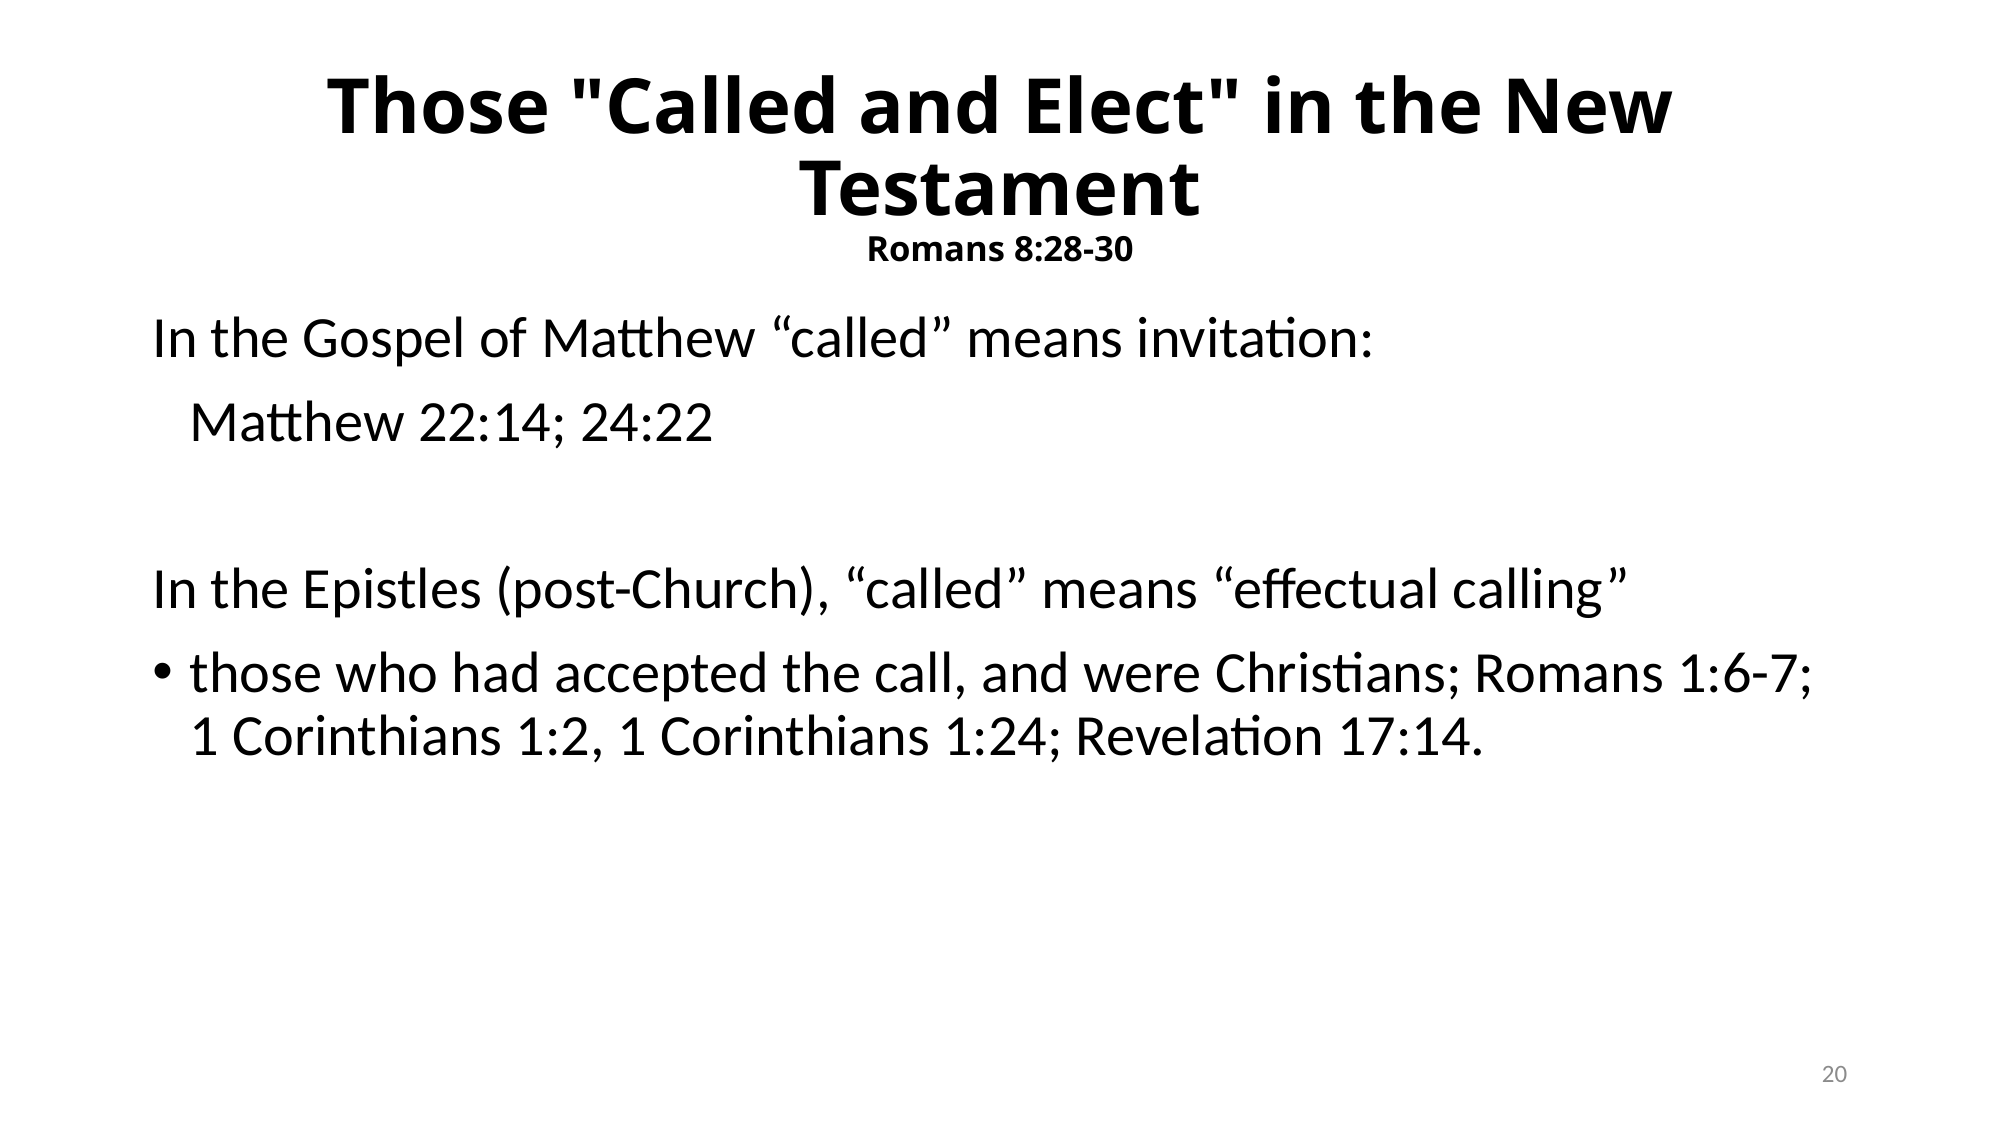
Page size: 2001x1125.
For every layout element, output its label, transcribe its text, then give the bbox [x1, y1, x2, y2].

list In the Gospel of Matthew “called” means invitation: Matthew 22:14; 24:22 In the Epistles (post-Church), “called” means “effectual calling” those who had accepted the call, and were Christians; Romans 1:6-7; 1 Corinthians 1:2, 1 Corinthians 1:24; Revelation 17:14. [137, 299, 1863, 1014]
title Those "Called and Elect" in the New Testament Romans 8:28-30 [137, 59, 1863, 278]
slide_number 20 [1412, 1042, 1863, 1103]
